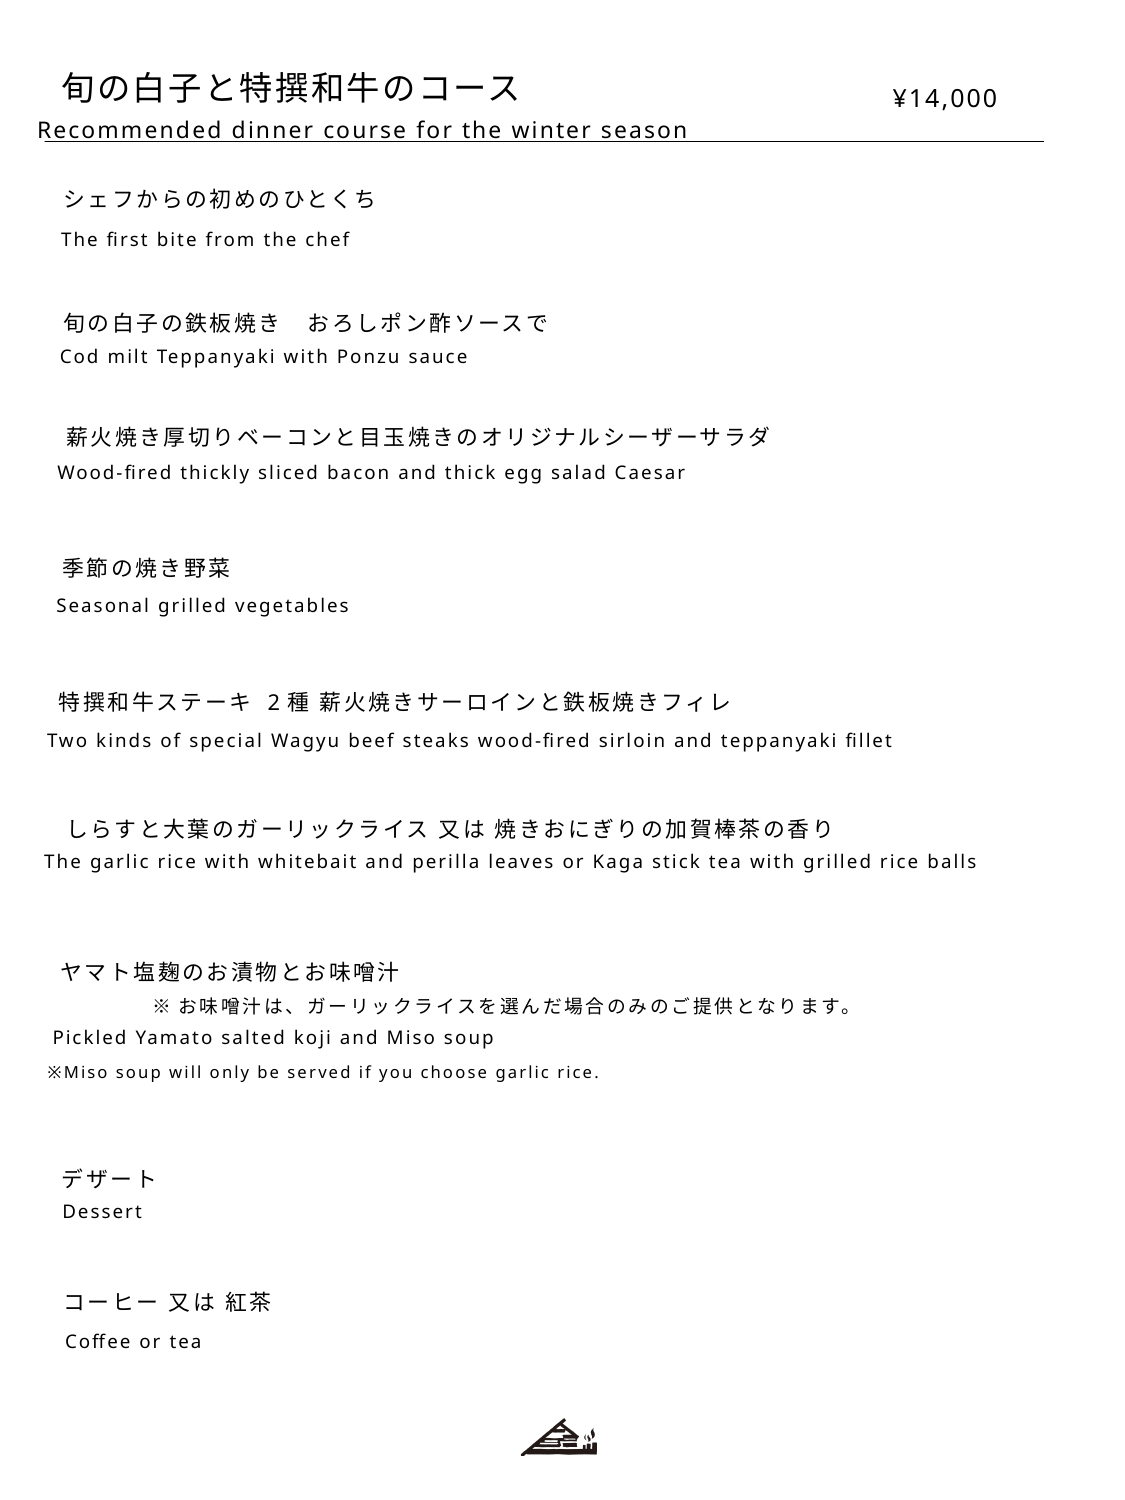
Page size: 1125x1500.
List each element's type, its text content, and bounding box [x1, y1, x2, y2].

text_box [56, 172, 968, 1350]
picture [520, 1418, 597, 1456]
text_box ¥14,000 [856, 67, 998, 113]
text_box 旬の白子と特撰和牛のコース [61, 67, 522, 101]
text_box Recommended dinner course for the winter season [37, 101, 697, 143]
